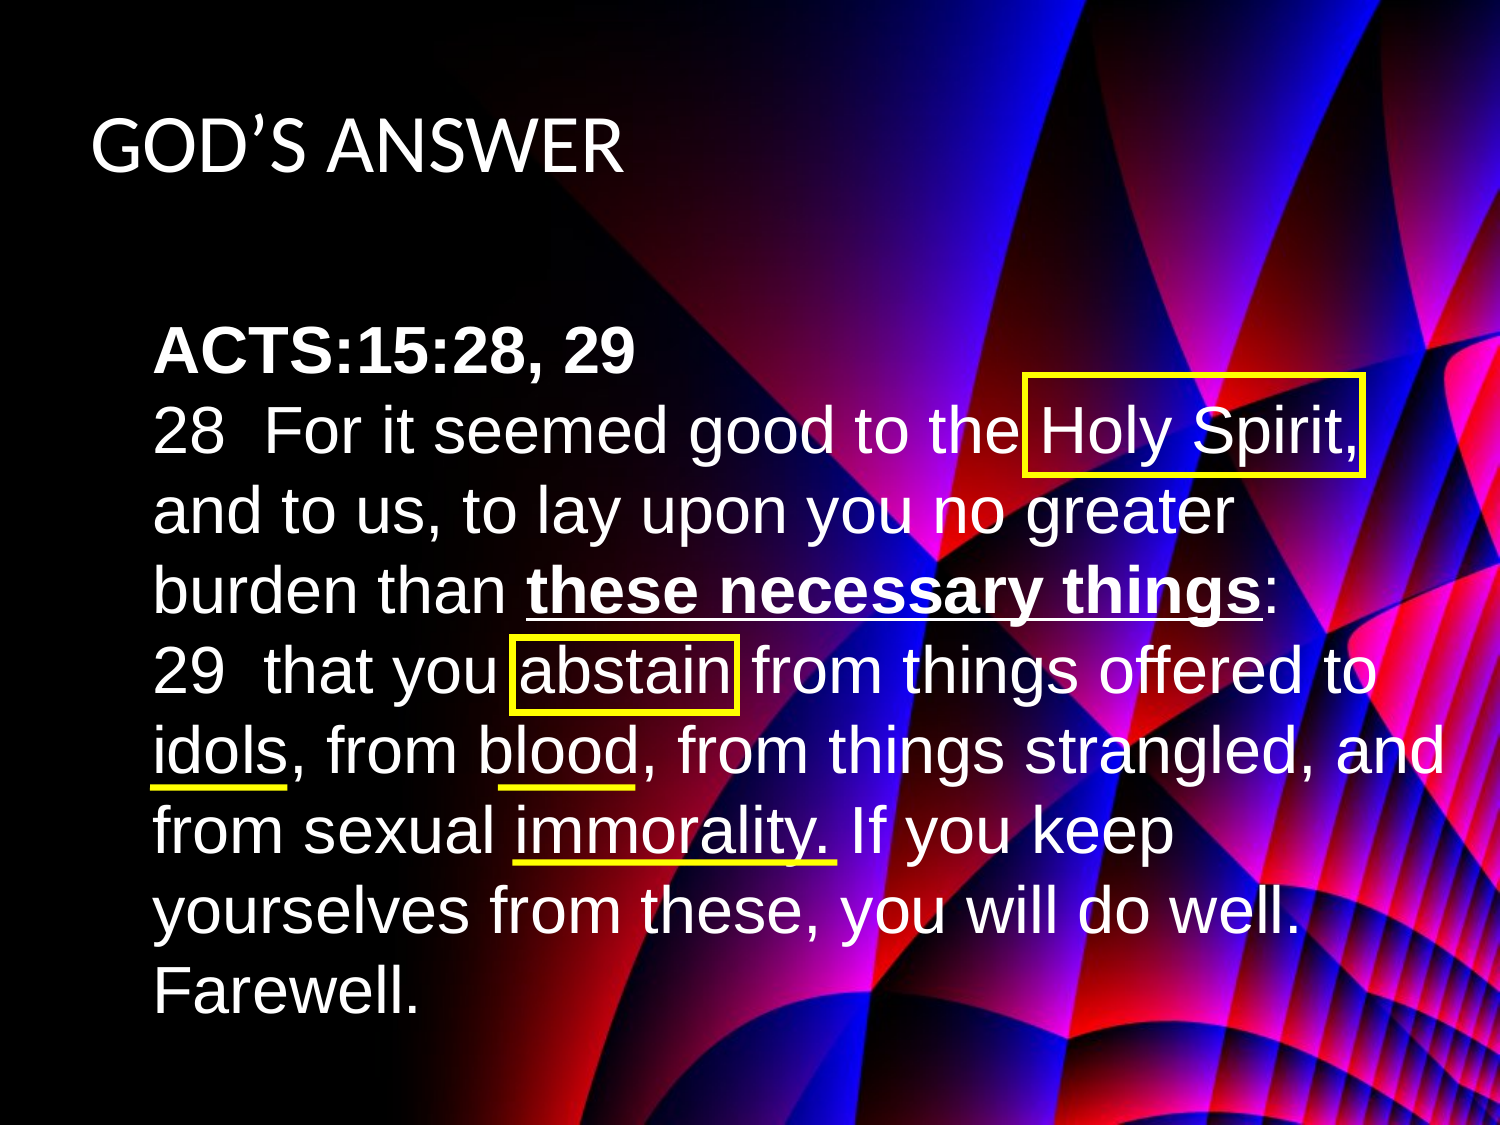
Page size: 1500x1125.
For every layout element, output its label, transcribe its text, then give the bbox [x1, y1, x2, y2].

text_box ACTS:15:28, 29 28 For it seemed good to the Holy Spirit, and to us, to lay upon you no greater burden than these necessary things: 29 that you abstain from things offered to idols, from blood, from things strangled, and from sexual immorality. If you keep yourselves from these, you will do well. Farewell. [137, 299, 1463, 1035]
text_box [512, 637, 738, 713]
picture [0, 0, 1500, 1125]
text_box [1025, 375, 1363, 475]
title GOD’S ANSWER [75, 45, 1425, 233]
